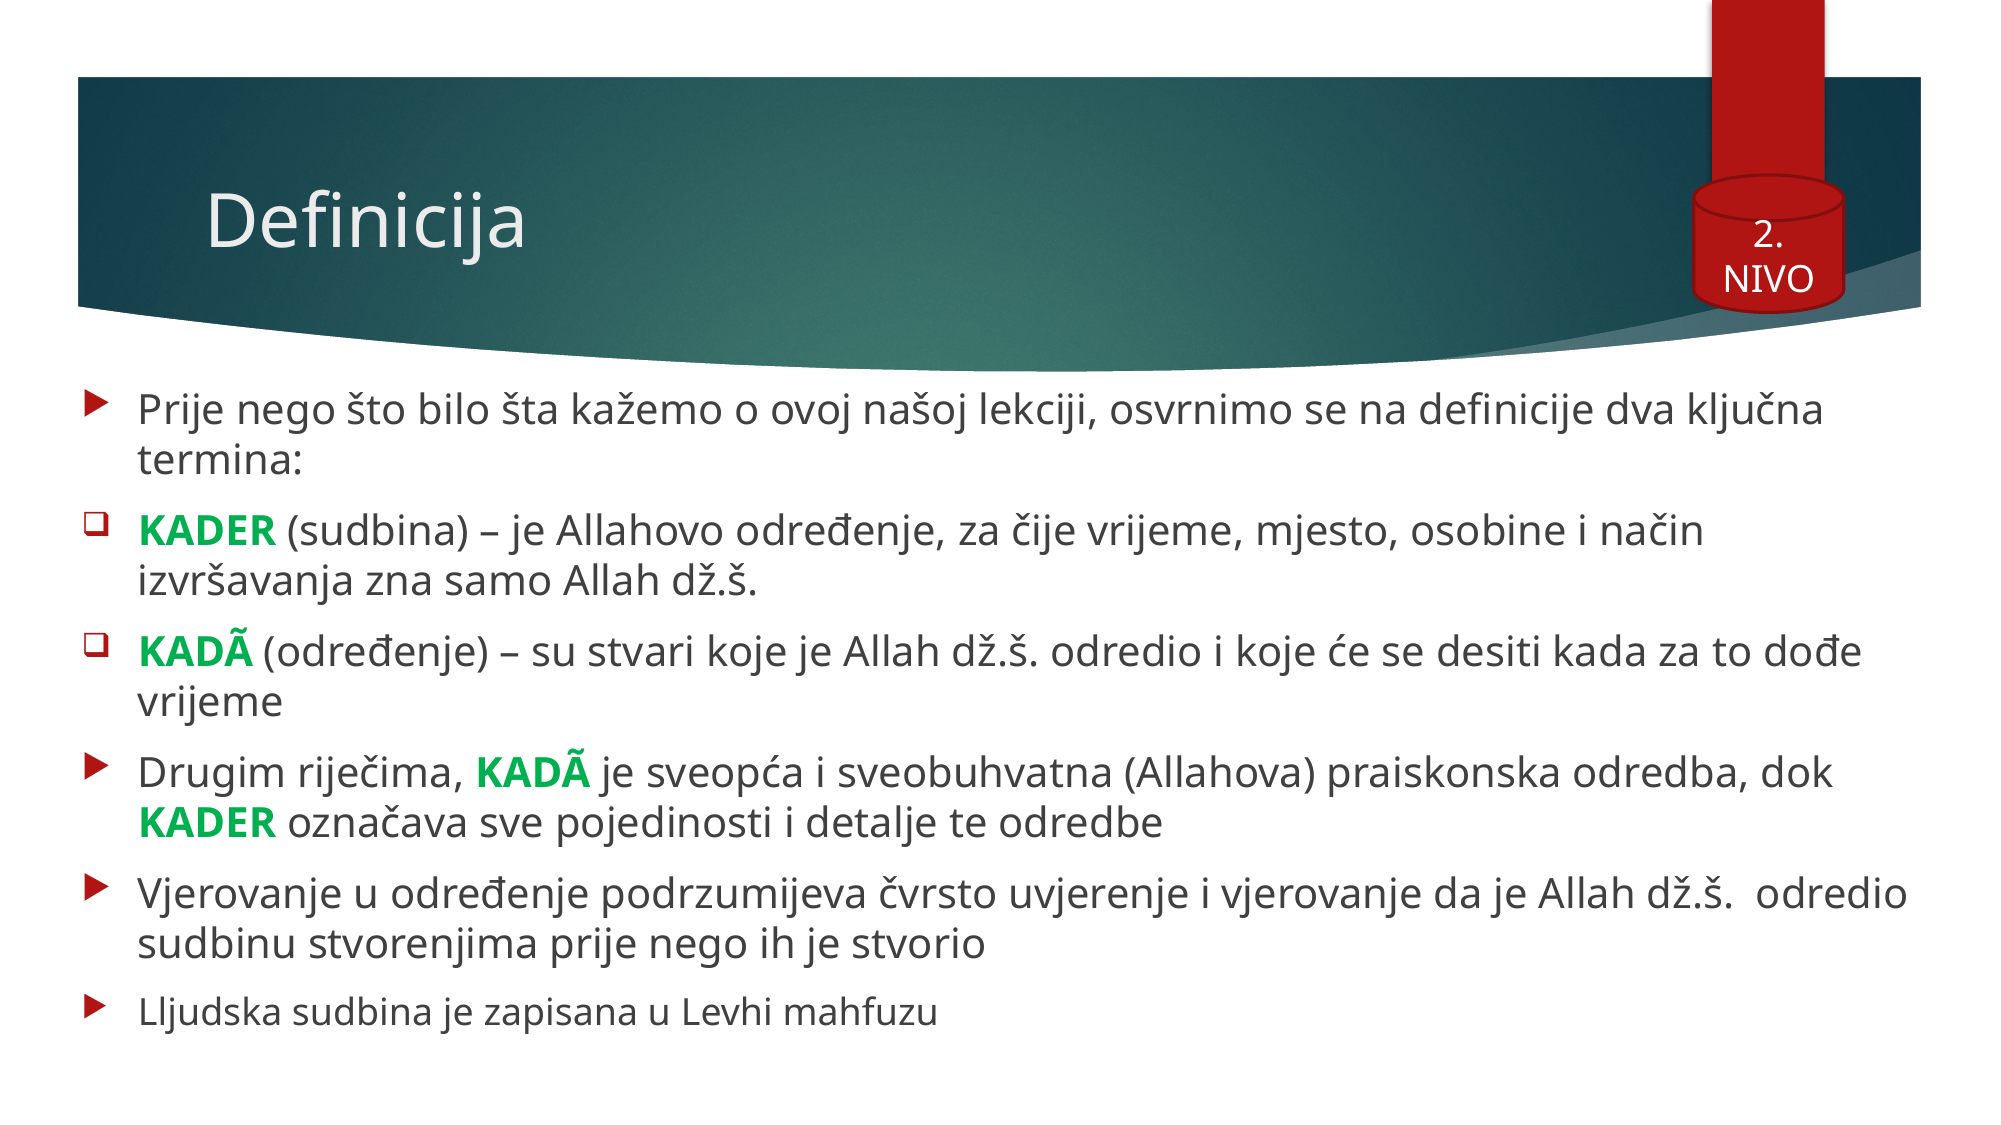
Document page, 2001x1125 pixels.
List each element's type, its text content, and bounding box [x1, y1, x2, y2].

title Definicija [189, 159, 1638, 276]
list Prije nego što bilo šta kažemo o ovoj našoj lekciji, osvrnimo se na definicije dva ključna termina: KADER (sudbina) – je Allahovo određenje, za čije vrijeme, mjesto, osobine i način izvršavanja zna samo Allah dž.š. KADÃ (određenje) – su stvari koje je Allah dž.š. odredio i koje će se desiti kada za to dođe vrijeme Drugim riječima, KADÃ je sveopća i sveobuhvatna (Allahova) praiskonska odredba, dok KADER označava sve pojedinosti i detalje te odredbe Vjerovanje u određenje podrzumijeva čvrsto uvjerenje i vjerovanje da je Allah dž.š. odredio sudbinu stvorenjima prije nego ih je stvorio Lljudska sudbina je zapisana u Levhi mahfuzu [66, 375, 1938, 1073]
text_box 2. NIVO [1692, 173, 1846, 314]
